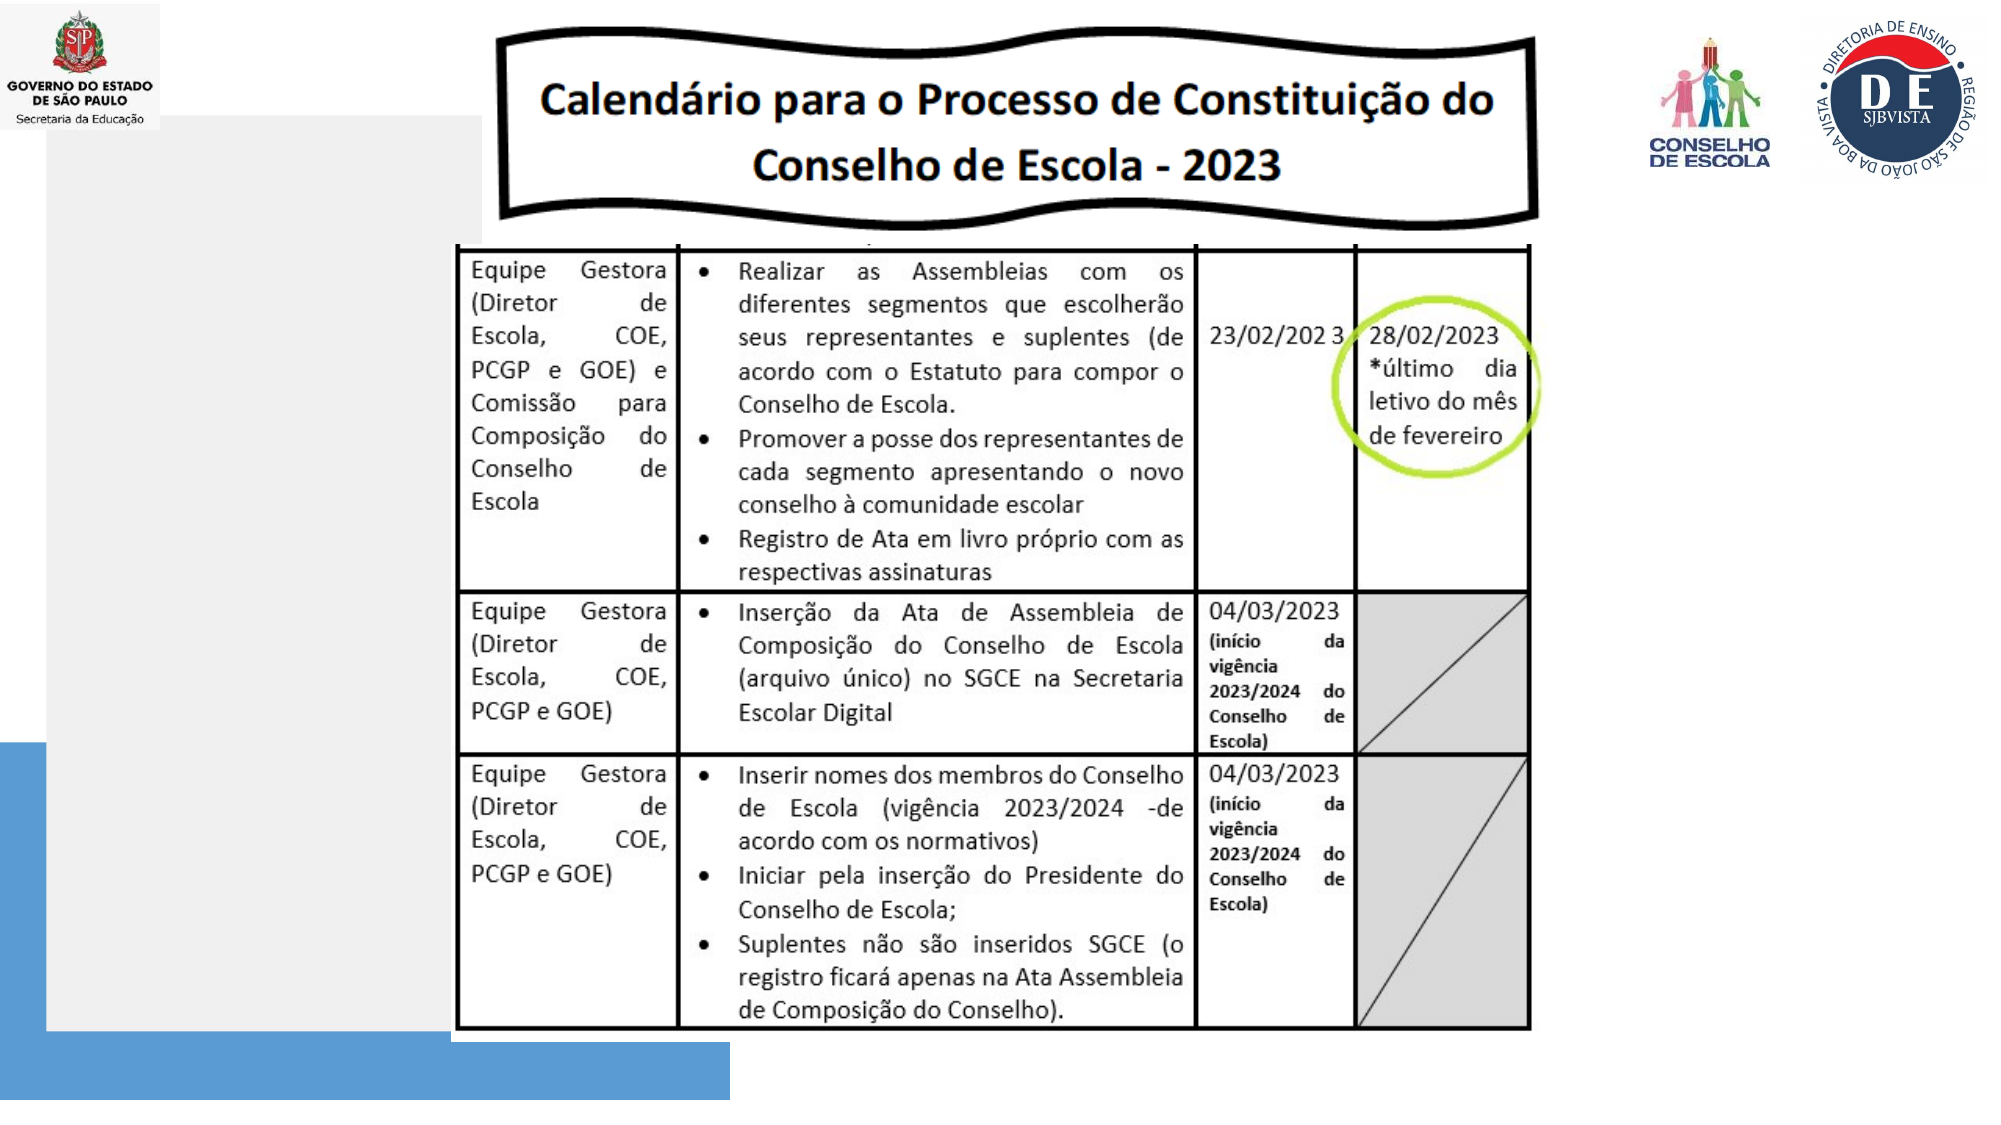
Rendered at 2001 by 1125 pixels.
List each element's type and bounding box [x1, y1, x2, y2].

picture [1798, 14, 1987, 187]
picture [1649, 37, 1771, 167]
text_box [0, 0, 1562, 1101]
picture [451, 244, 1549, 1042]
